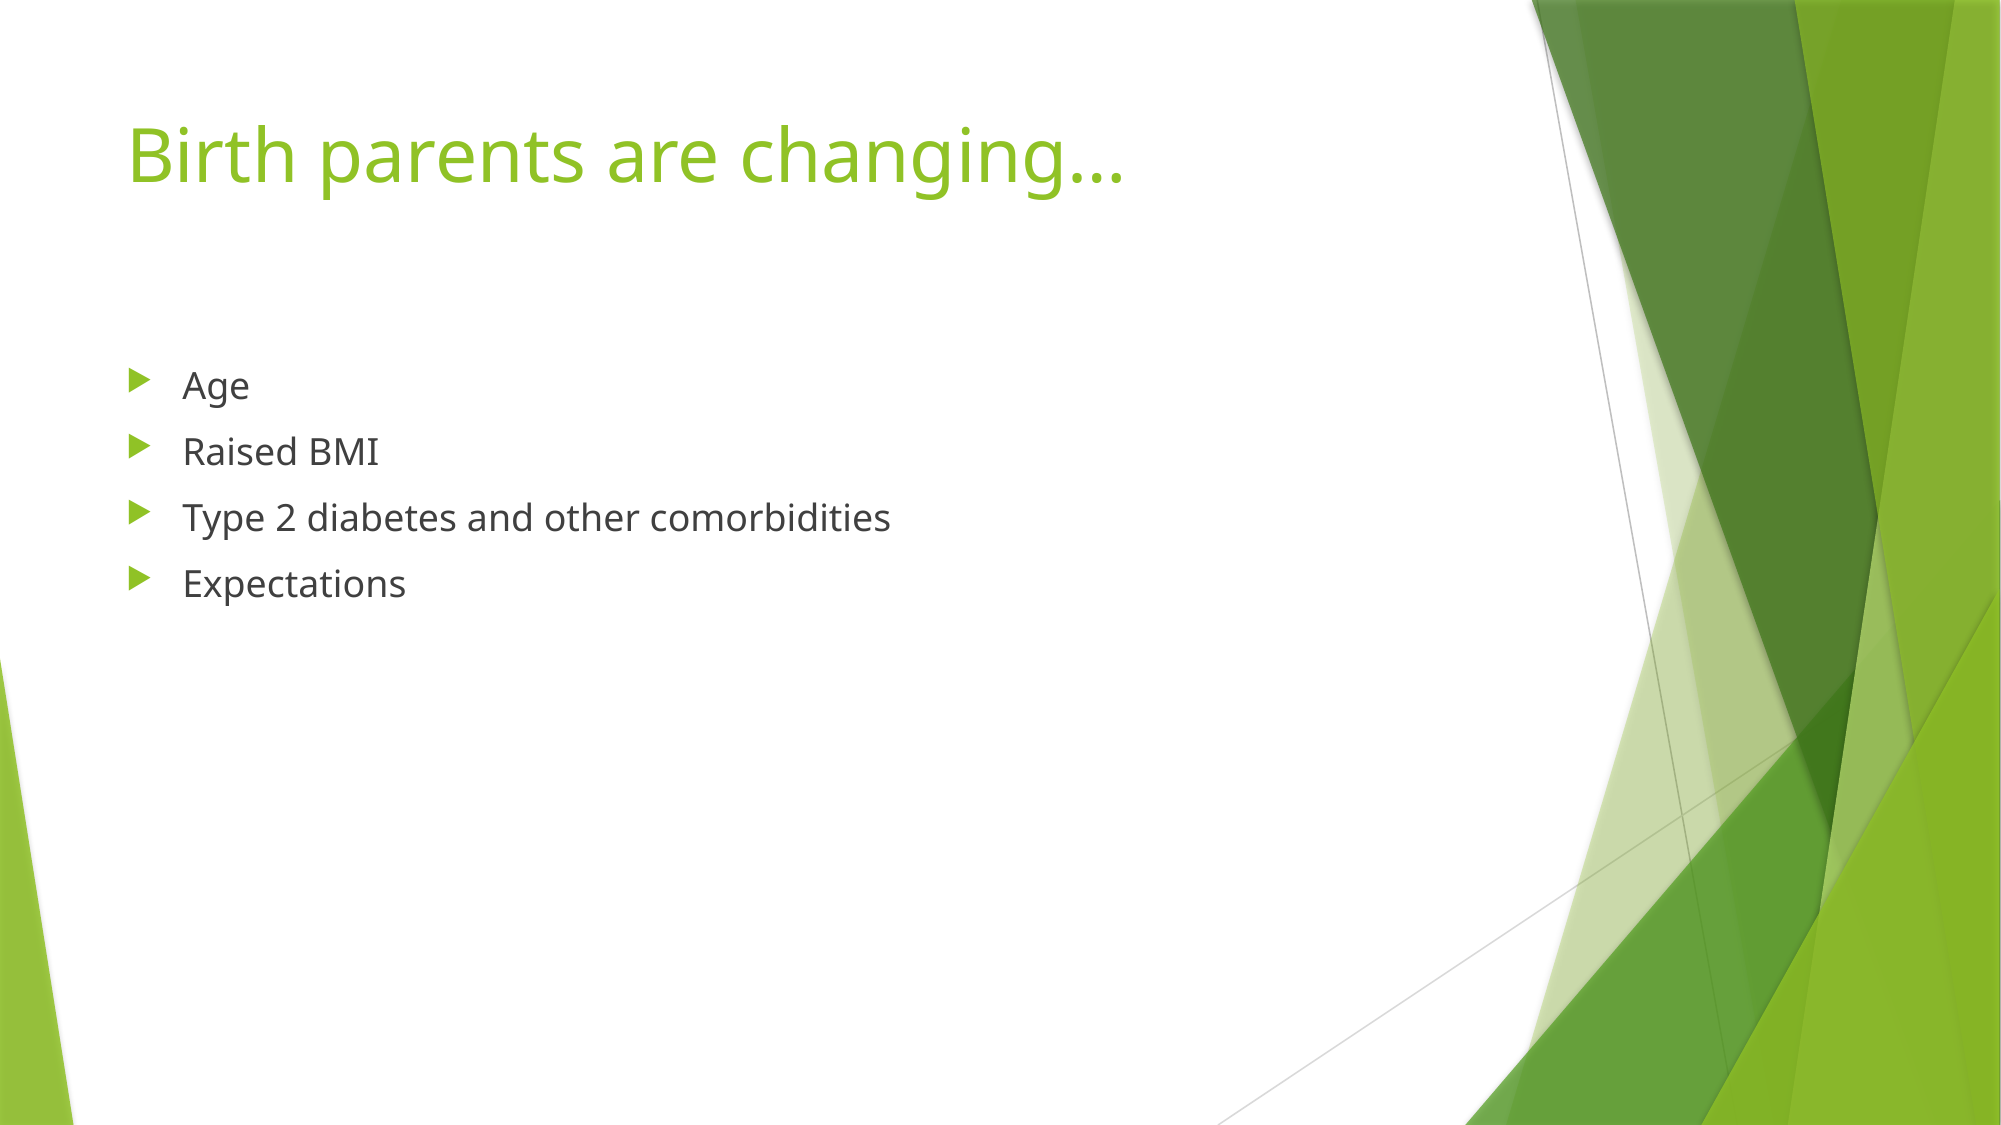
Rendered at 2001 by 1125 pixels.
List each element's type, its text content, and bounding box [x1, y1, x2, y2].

title Birth parents are changing… [111, 99, 1522, 317]
list Age Raised BMI Type 2 diabetes and other comorbidities Expectations [111, 354, 1522, 992]
